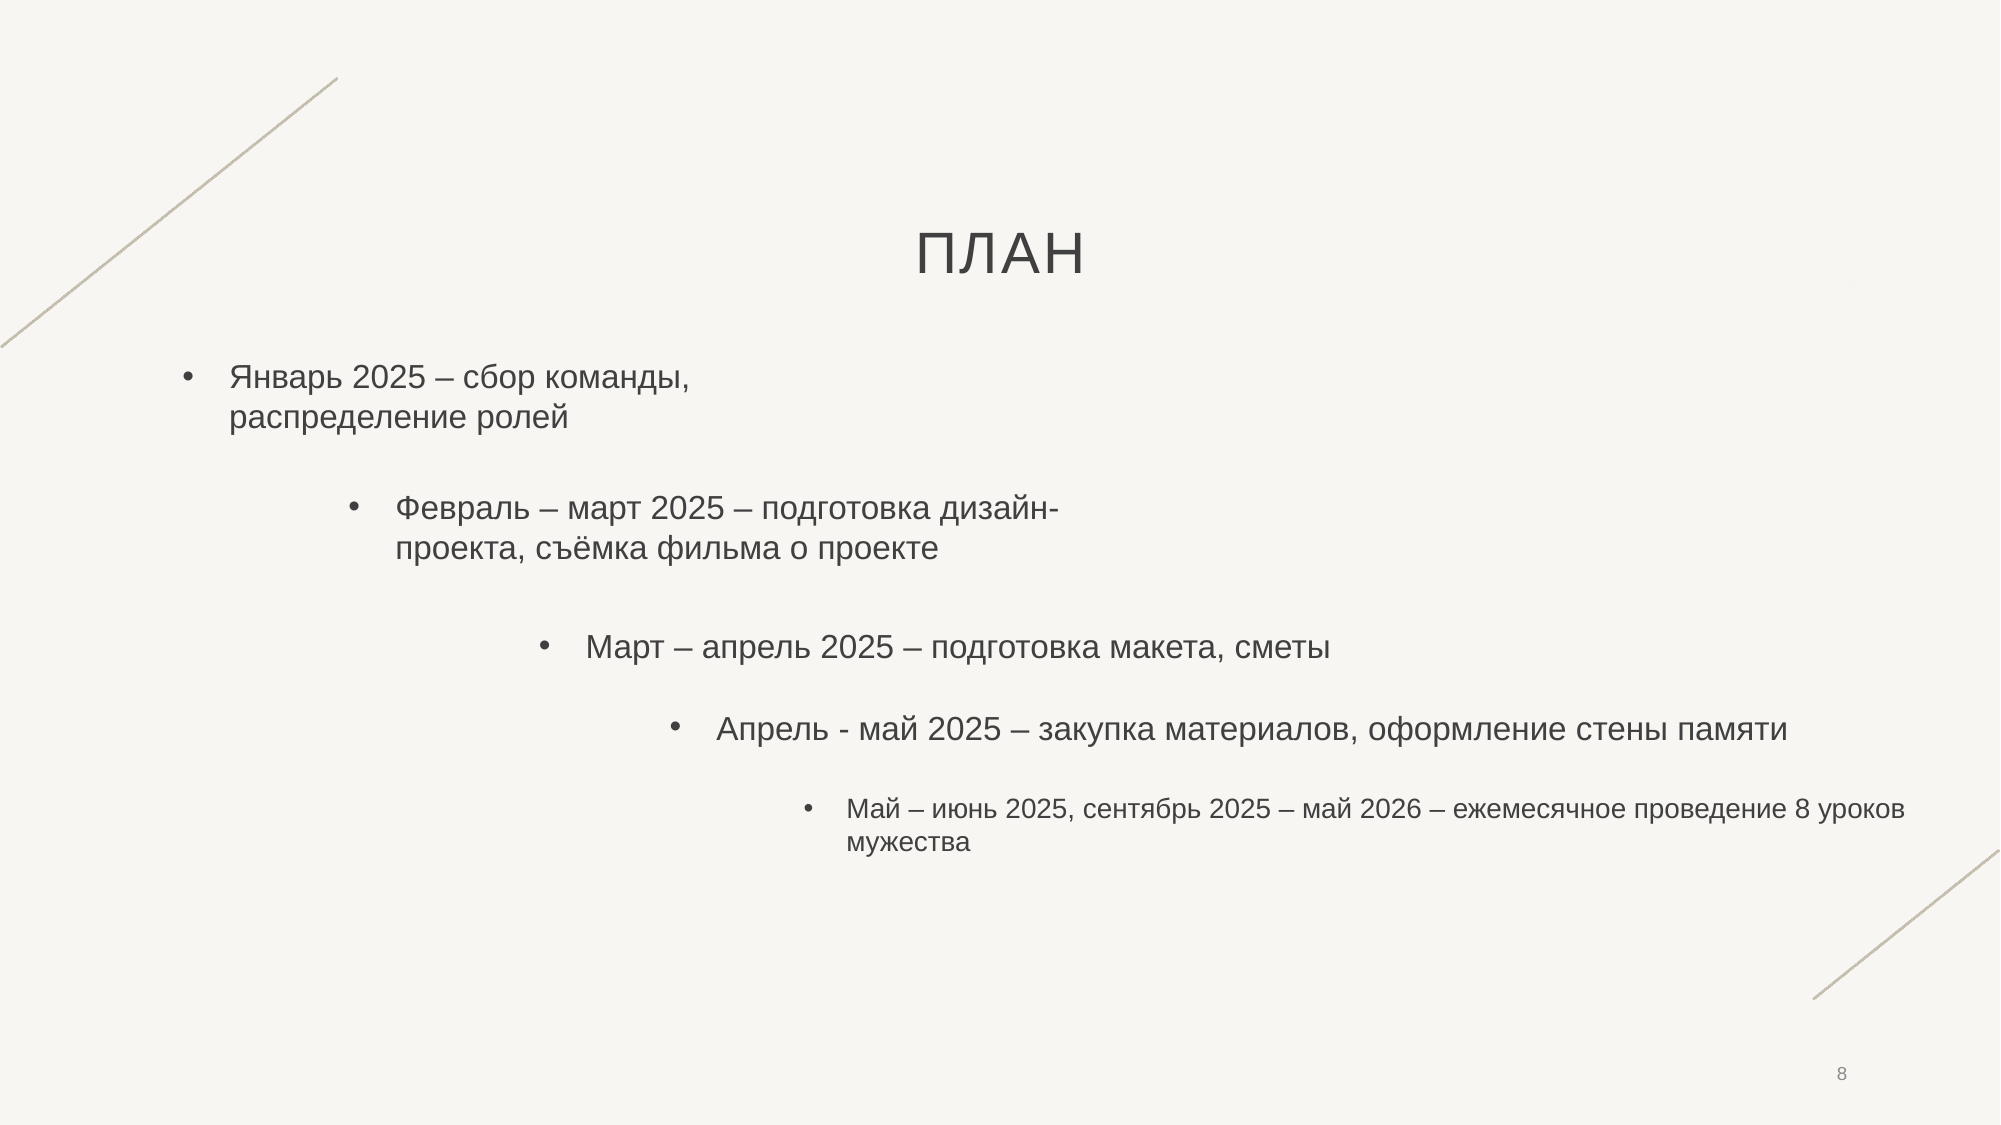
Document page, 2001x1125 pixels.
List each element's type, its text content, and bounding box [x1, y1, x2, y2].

list Март – апрель 2025 – подготовка макета, сметы [523, 617, 1376, 700]
list Апрель - май 2025 – закупка материалов, оформление стены памяти [654, 699, 1830, 782]
picture [0, 77, 338, 348]
slide_number 8 [1412, 1042, 1863, 1103]
list Май – июнь 2025, сентябрь 2025 – май 2026 – ежемесячное проведение 8 уроков мужества [788, 783, 1964, 866]
title План [309, 146, 1691, 364]
list Февраль – март 2025 – подготовка дизайн-проекта, съёмка фильма о проекте [333, 478, 1081, 653]
list Январь 2025 – сбор команды, распределение ролей [167, 348, 937, 522]
picture [1812, 849, 2000, 1000]
